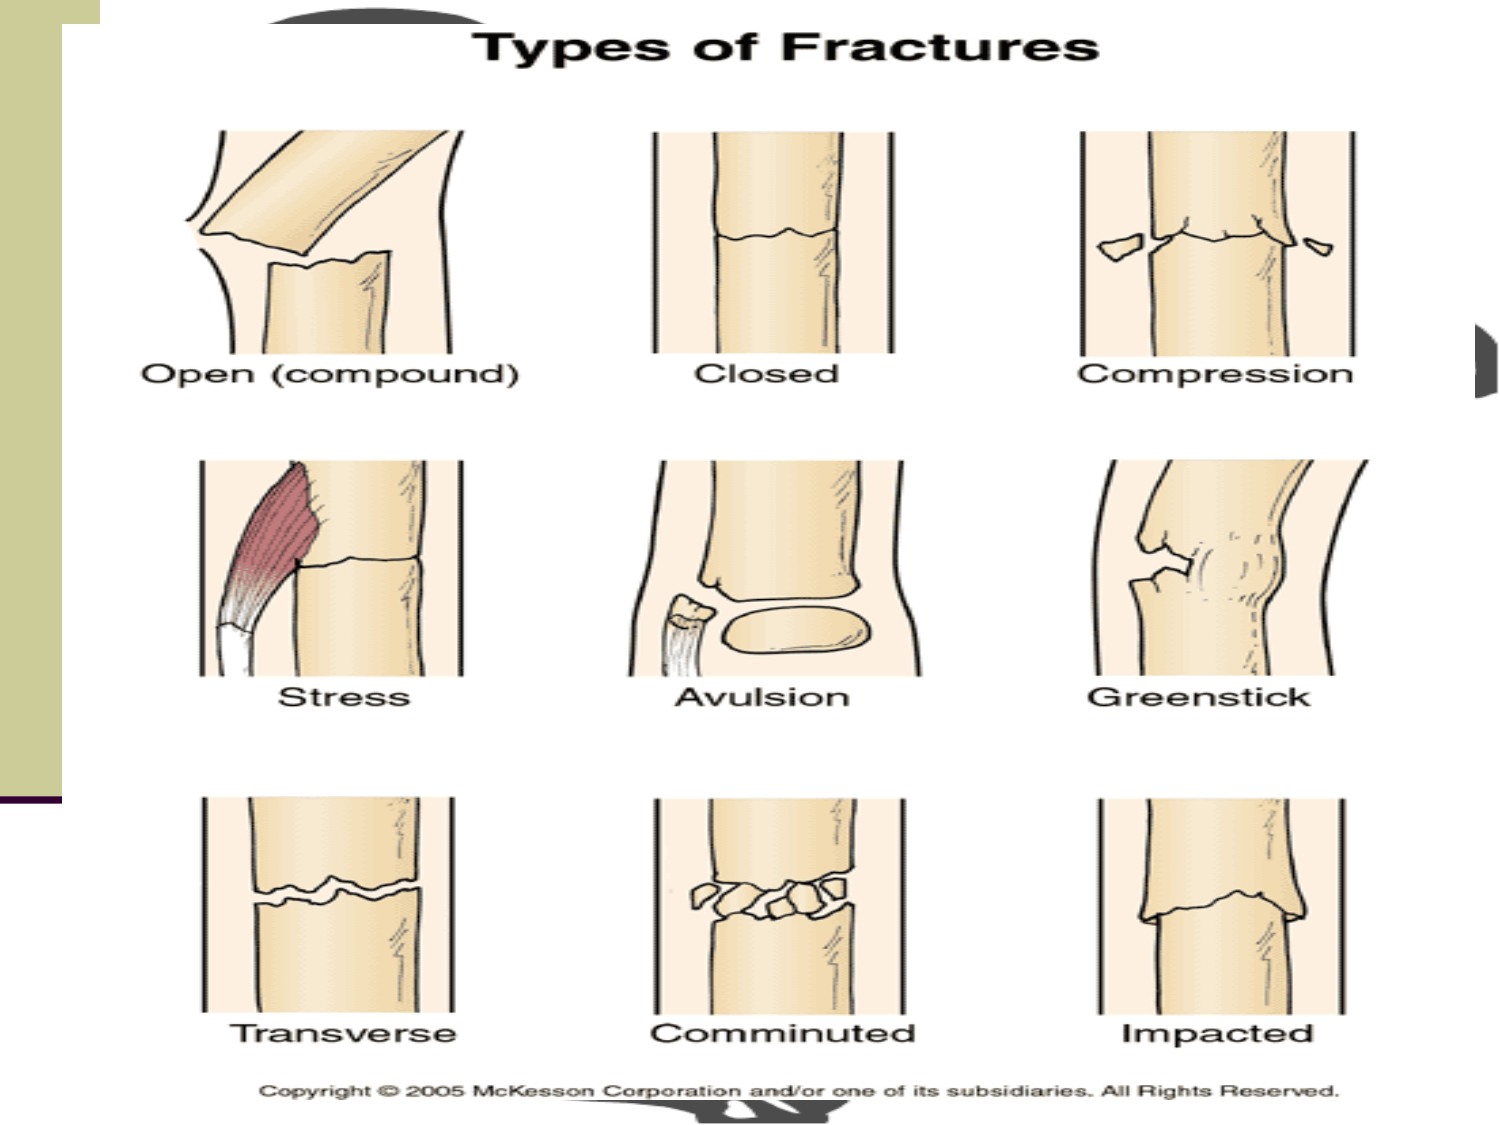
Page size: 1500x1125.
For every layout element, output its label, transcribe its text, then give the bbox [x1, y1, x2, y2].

title Diagnosis [0, 0, 1500, 1125]
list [62, 24, 1476, 1101]
